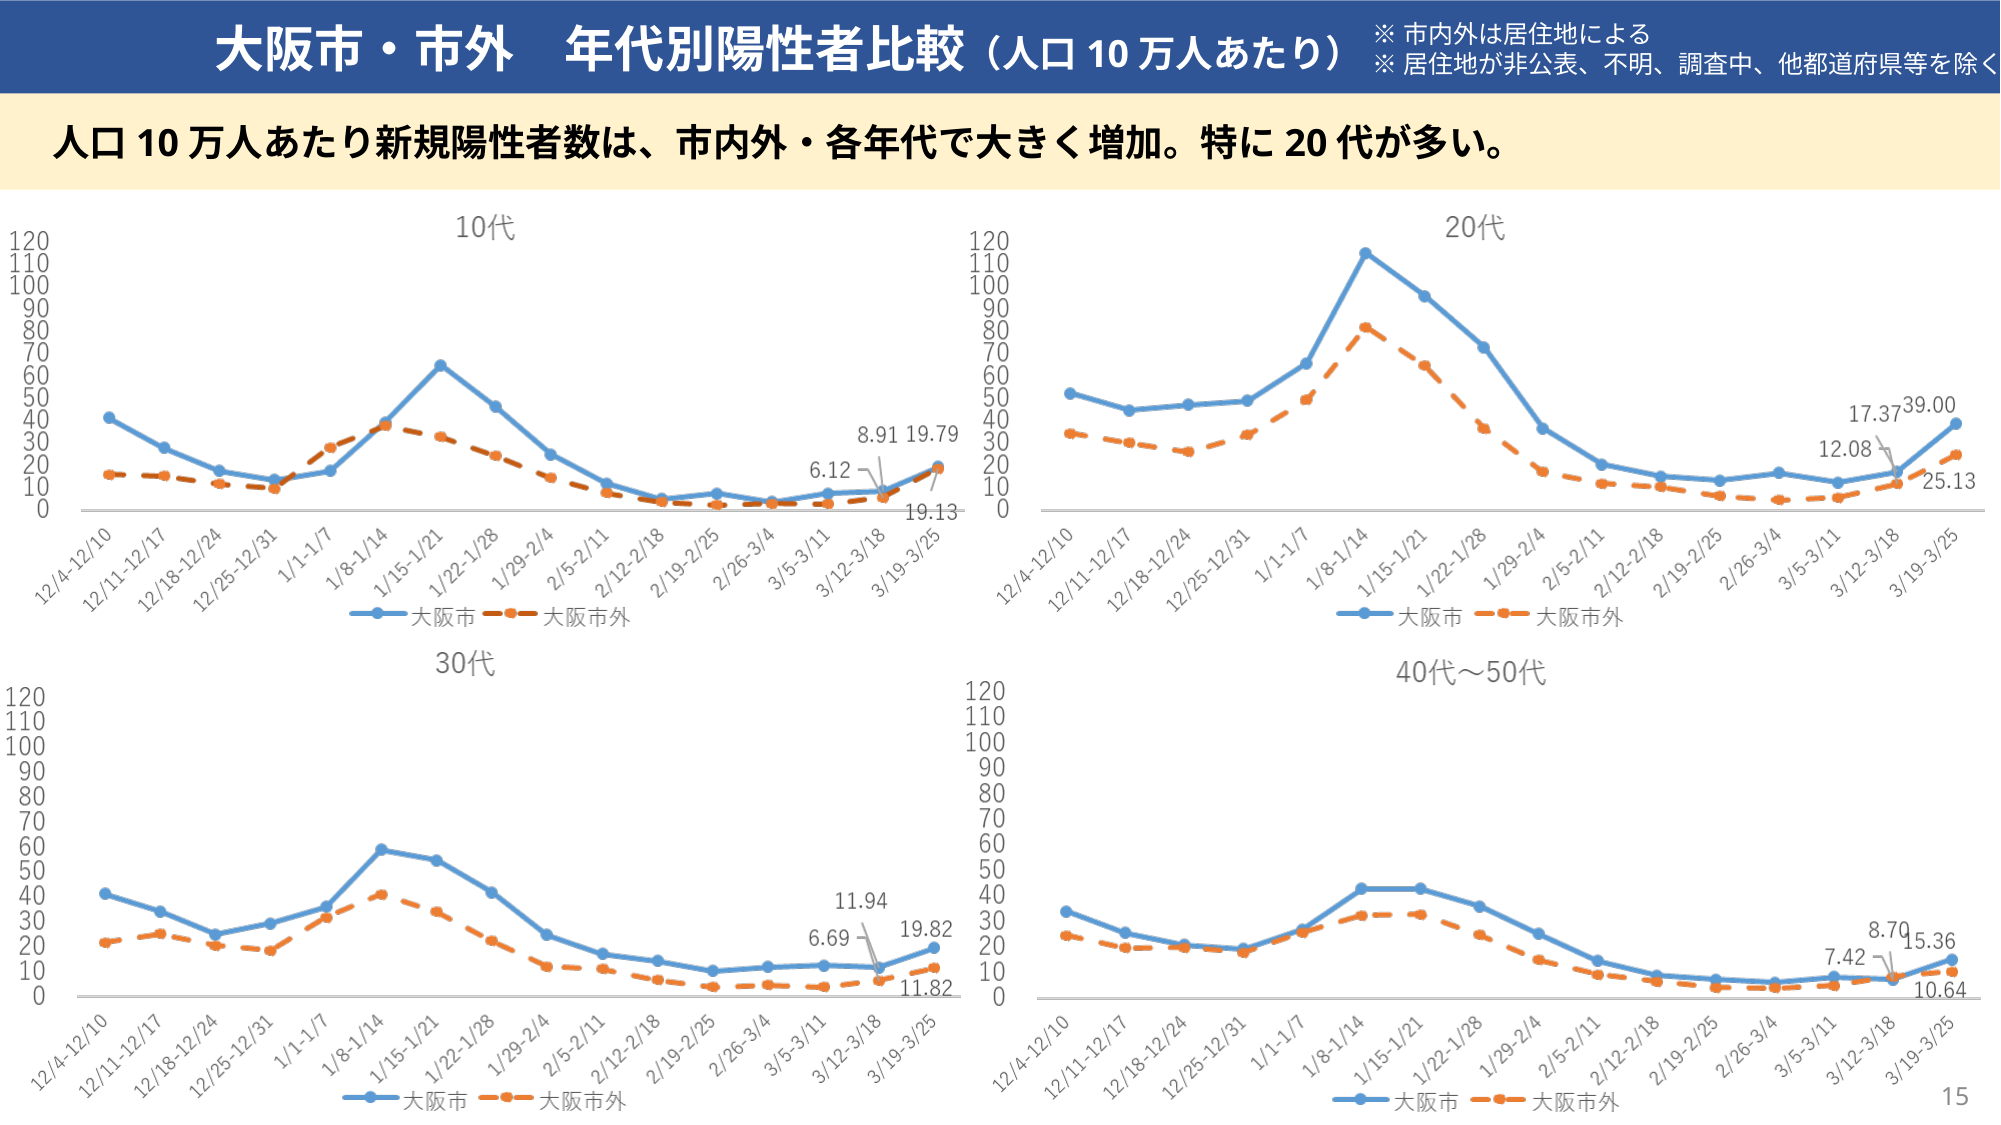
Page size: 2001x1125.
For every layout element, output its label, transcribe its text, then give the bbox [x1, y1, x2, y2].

text_box ※市内外は居住地による ※居住地が非公表、不明、調査中、他都道府県等を除く [1357, 11, 2000, 86]
picture [0, 189, 1985, 1125]
text_box 人口10万人あたり新規陽性者数は、市内外・各年代で大きく増加。特に20代が多い。 [0, 92, 2000, 191]
slide_number 15 [1534, 1067, 1985, 1125]
text_box 大阪市・市外 年代別陽性者比較（人口10万人あたり） [0, 0, 2000, 92]
